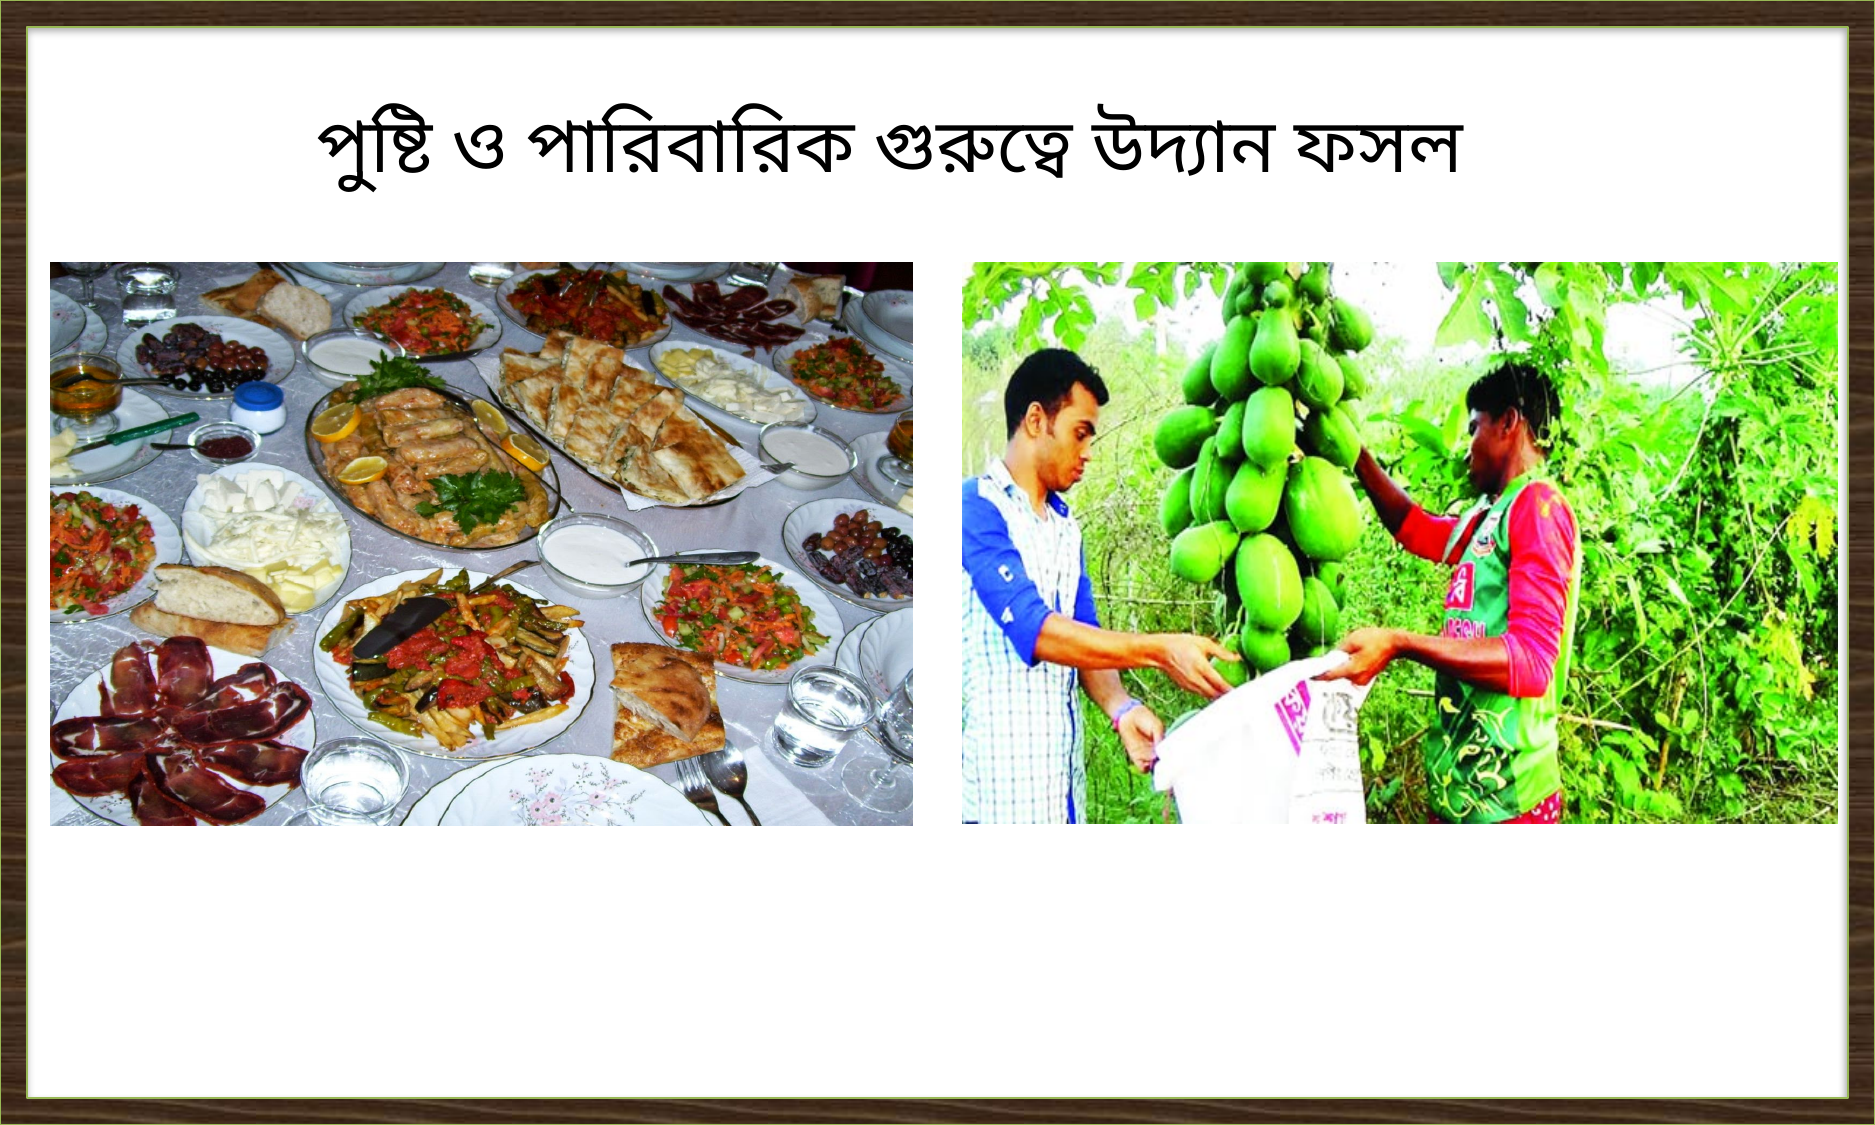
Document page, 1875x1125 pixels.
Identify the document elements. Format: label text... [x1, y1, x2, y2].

text_box [0, 0, 1875, 1125]
picture [962, 262, 1838, 824]
text_box পুষ্টি ও পারিবারিক গুরুত্বে উদ্যান ফসল [287, 90, 1513, 196]
picture [49, 262, 913, 826]
